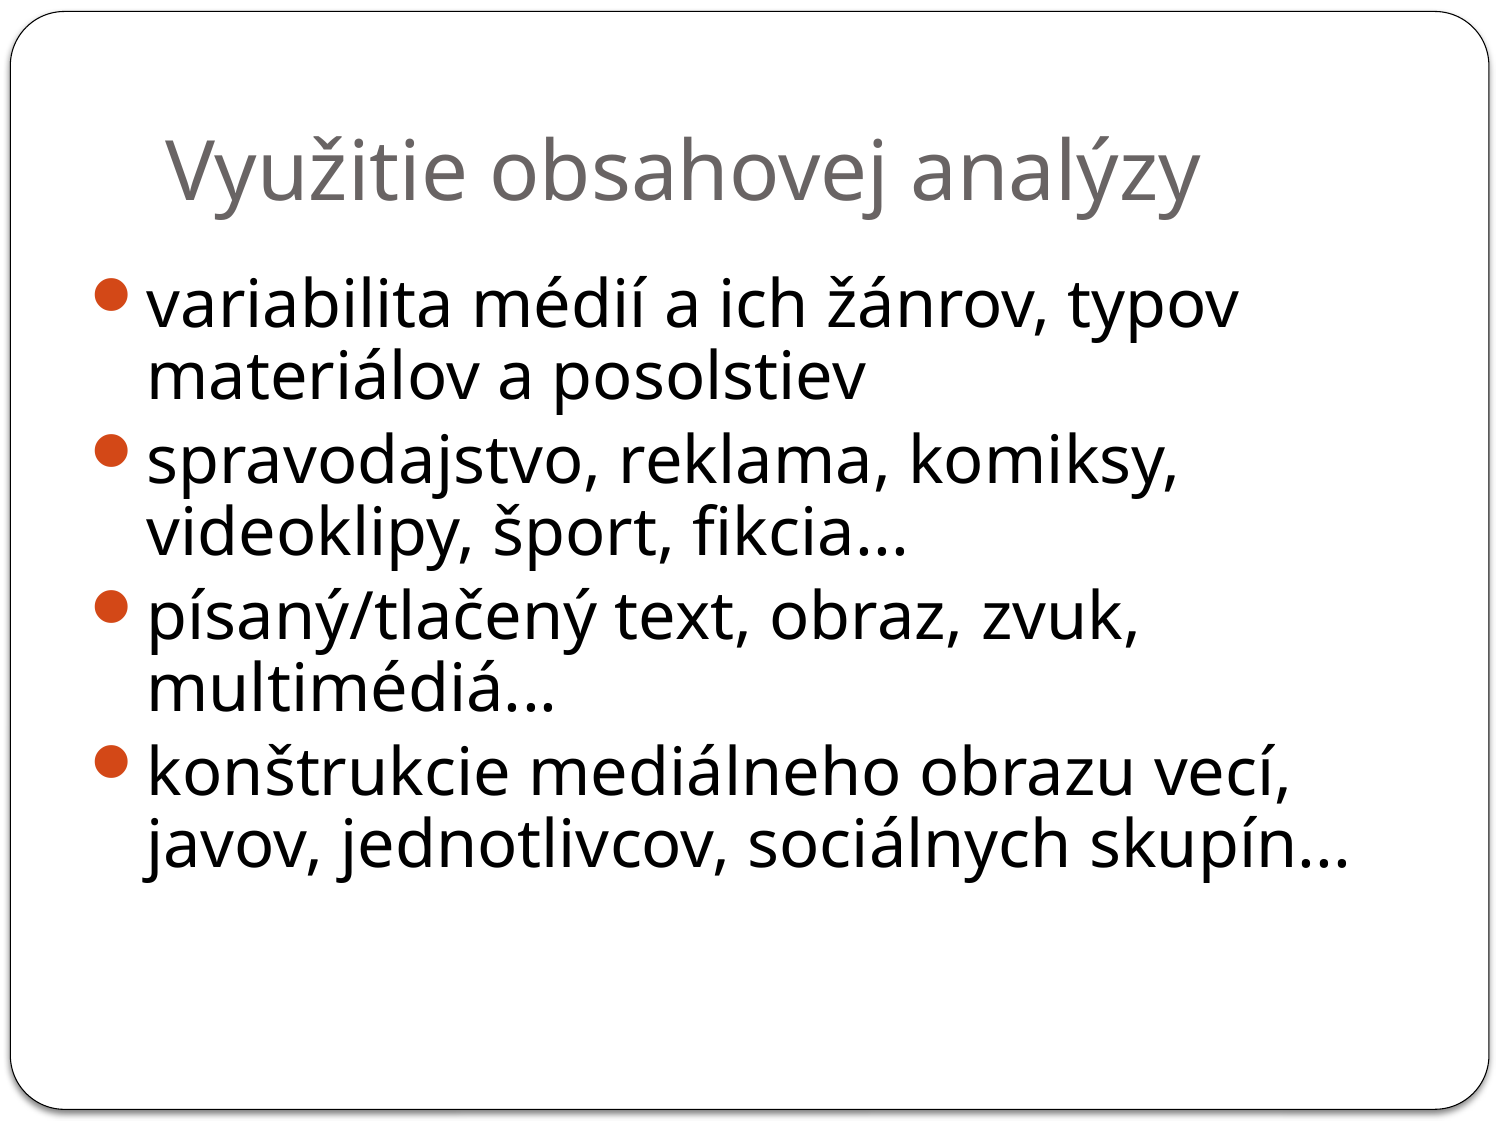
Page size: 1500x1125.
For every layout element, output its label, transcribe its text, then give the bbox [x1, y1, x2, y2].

title Využitie obsahovej analýzy [149, 44, 1426, 233]
list variabilita médií a ich žánrov, typov materiálov a posolstiev spravodajstvo, reklama, komiksy, videoklipy, šport, fikcia... písaný/tlačený text, obraz, zvuk, multimédiá... konštrukcie mediálneho obrazu vecí, javov, jednotlivcov, sociálnych skupín... [74, 262, 1426, 1048]
